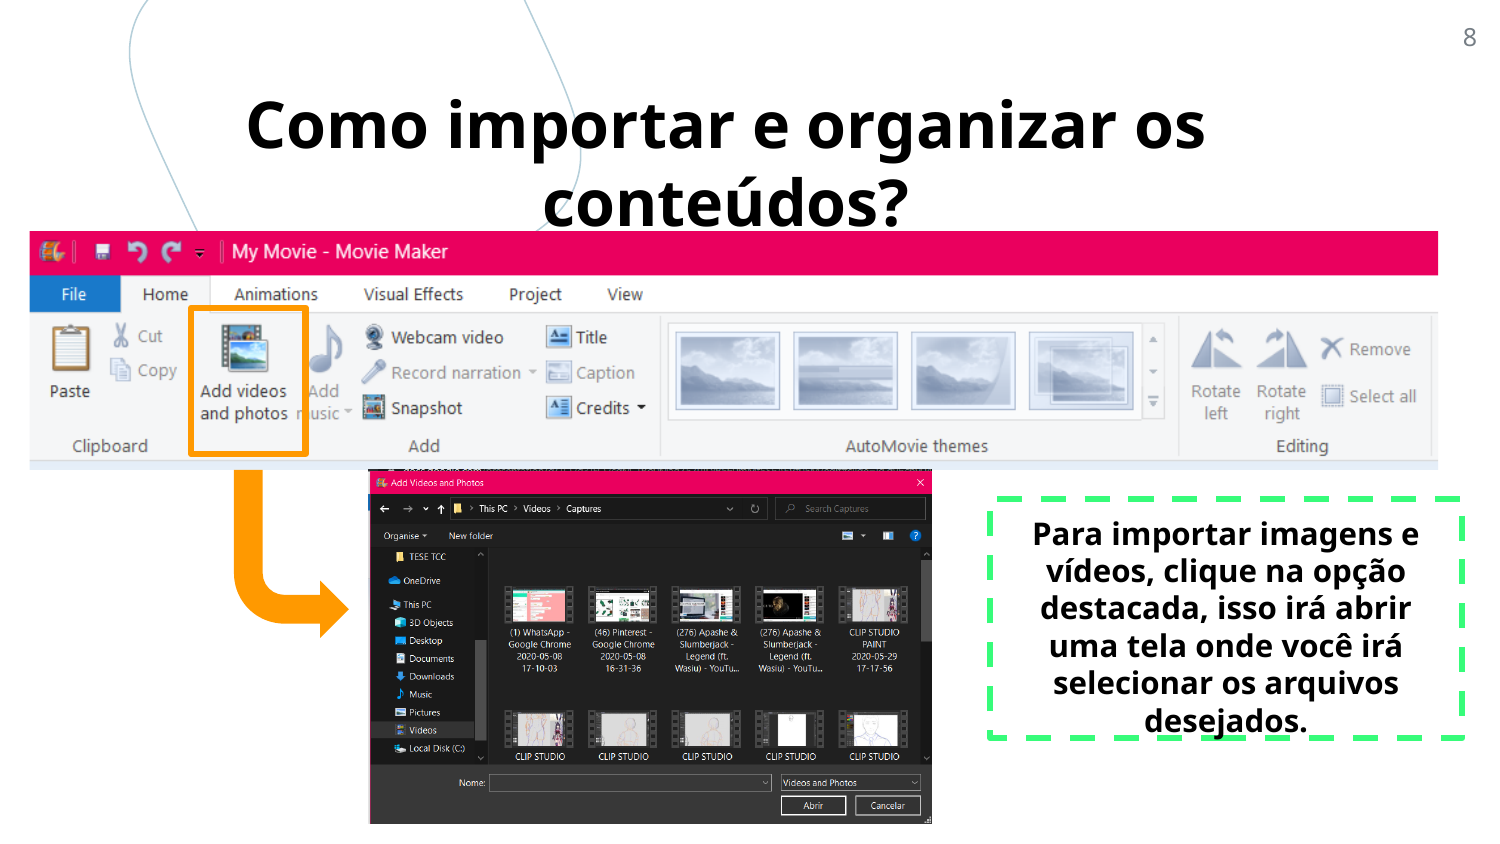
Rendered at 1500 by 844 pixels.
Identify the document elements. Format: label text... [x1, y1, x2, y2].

title Como importar e organizar os conteúdos? [91, 84, 1361, 161]
picture [29, 231, 1439, 825]
text_box [233, 479, 349, 638]
text_box Para importar imagens e vídeos, clique na opção destacada, isso irá abrir uma tela onde você irá selecionar os arquivos desejados. [990, 498, 1463, 739]
slide_number ‹#› [1387, 21, 1478, 86]
